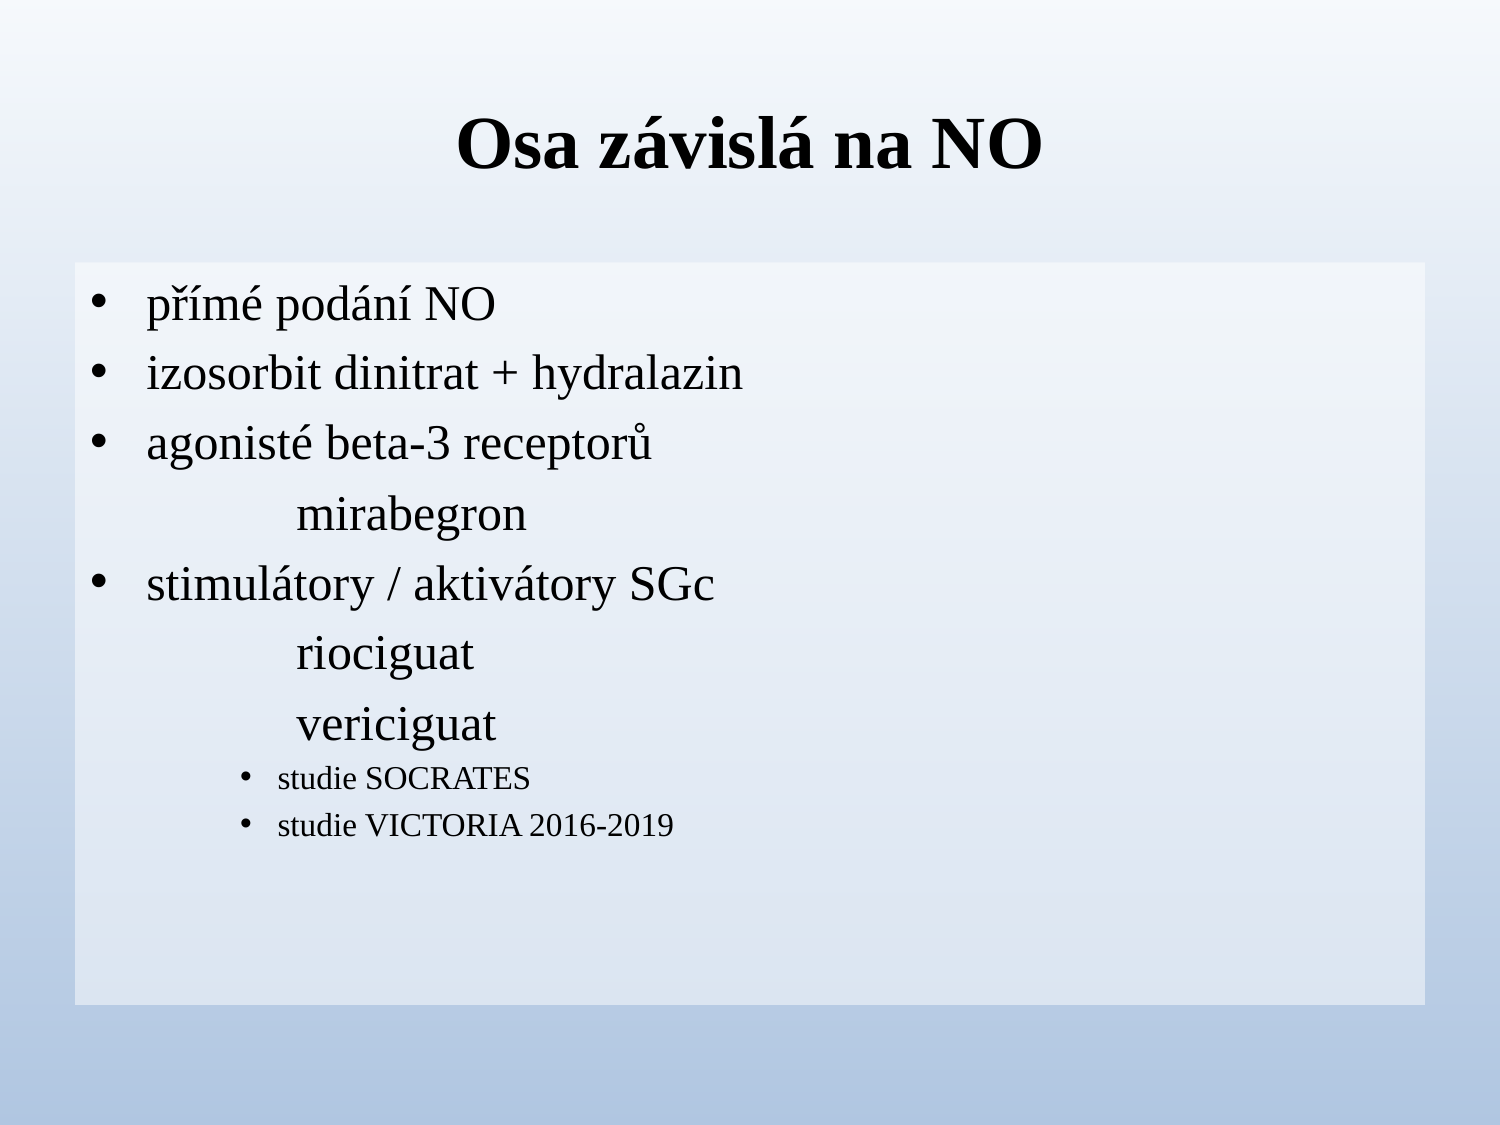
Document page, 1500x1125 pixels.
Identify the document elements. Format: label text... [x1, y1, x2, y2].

title Osa závislá na NO [75, 45, 1425, 233]
list přímé podání NO izosorbit dinitrat + hydralazin agonisté beta-3 receptorů mirabegron stimulátory / aktivátory SGc riociguat vericiguat studie SOCRATES studie VICTORIA 2016-2019 [75, 262, 1425, 1005]
